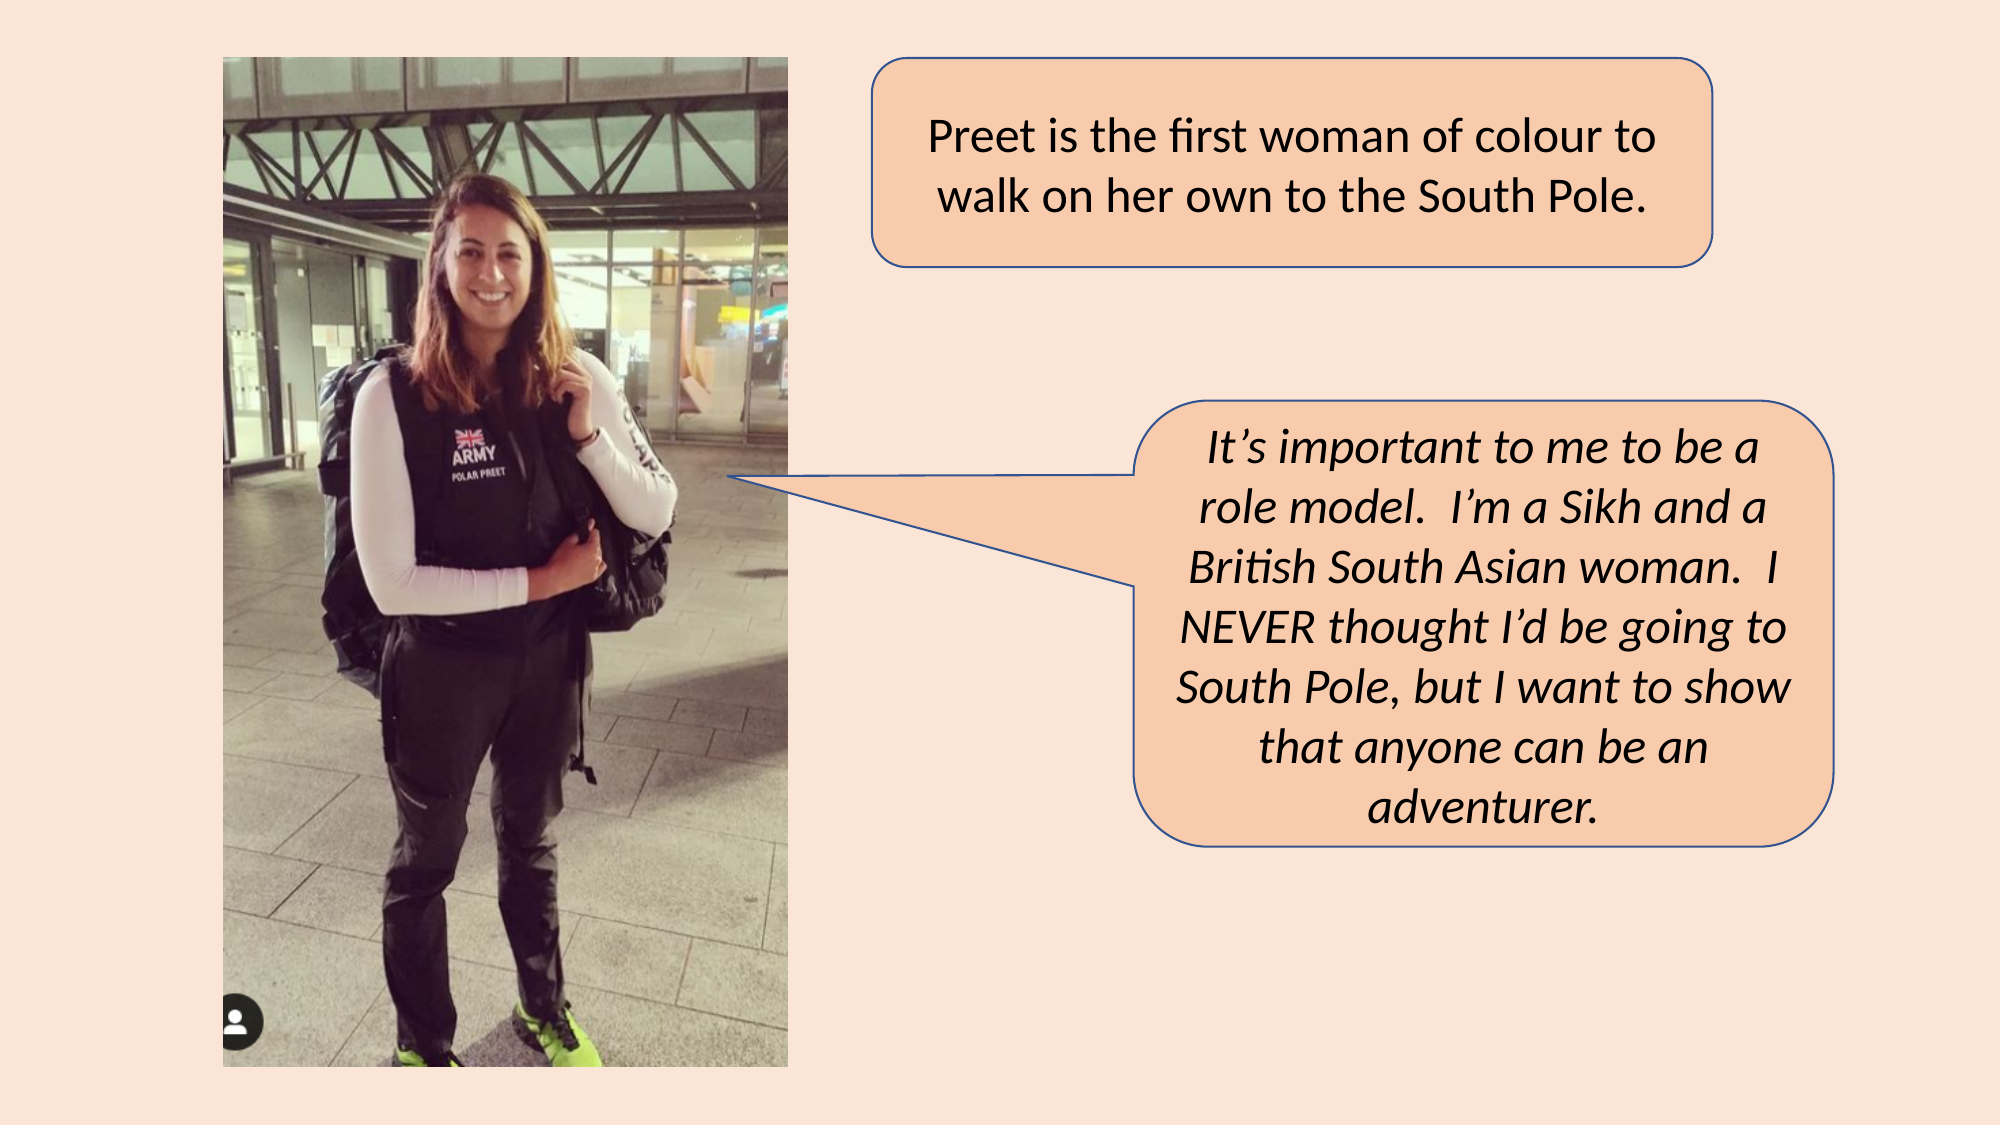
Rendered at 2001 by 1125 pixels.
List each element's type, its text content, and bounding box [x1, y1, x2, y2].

picture [222, 57, 788, 1067]
text_box Preet is the first woman of colour to walk on her own to the South Pole. [870, 56, 1714, 269]
text_box It’s important to me to be a role model. I’m a Sikh and a British South Asian woman. I NEVER thought I’d be going to South Pole, but I want to show that anyone can be an adventurer. [788, 399, 1835, 848]
